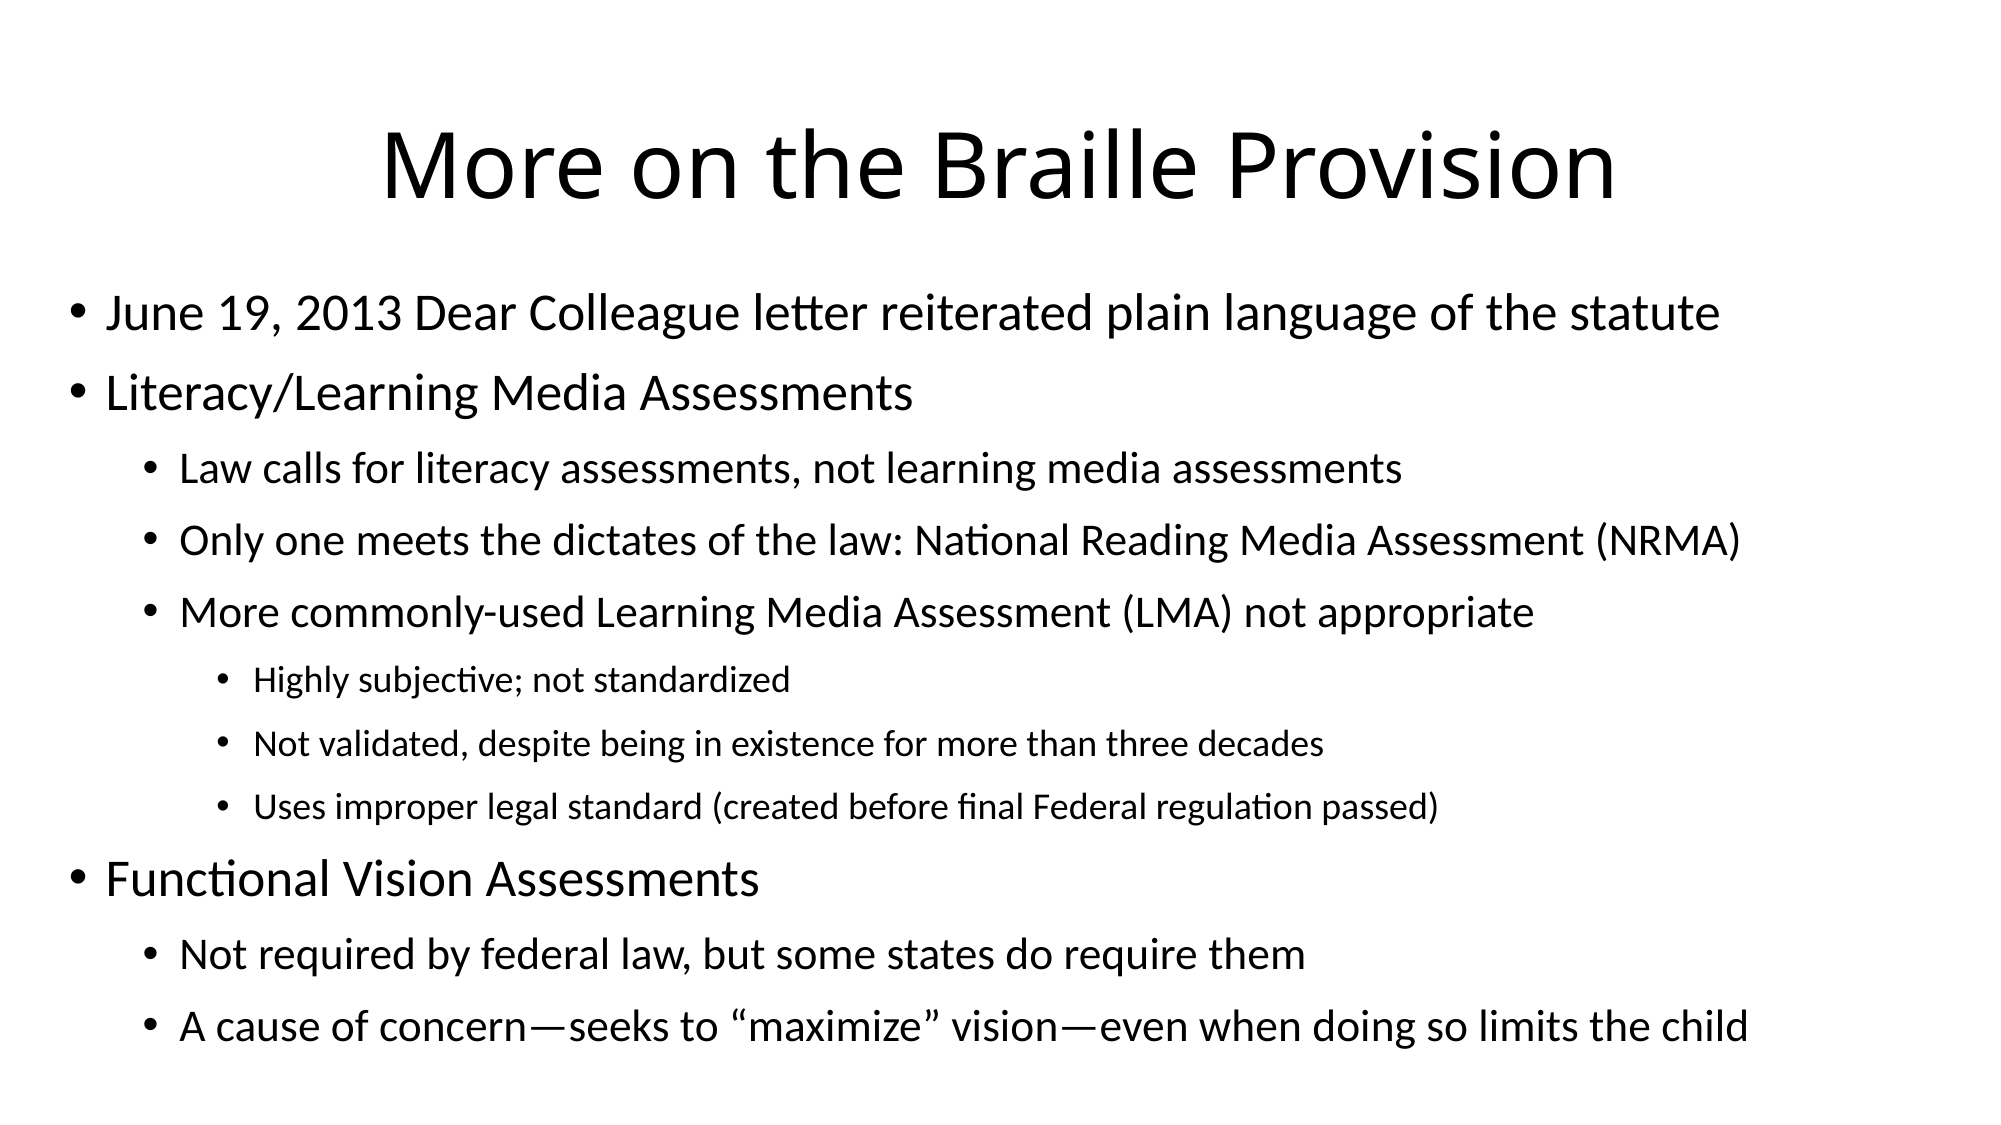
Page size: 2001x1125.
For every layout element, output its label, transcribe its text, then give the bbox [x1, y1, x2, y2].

list June 19, 2013 Dear Colleague letter reiterated plain language of the statute Literacy/Learning Media Assessments Law calls for literacy assessments, not learning media assessments Only one meets the dictates of the law: National Reading Media Assessment (NRMA) More commonly-used Learning Media Assessment (LMA) not appropriate Highly subjective; not standardized Not validated, despite being in existence for more than three decades Uses improper legal standard (created before final Federal regulation passed) Functional Vision Assessments Not required by federal law, but some states do require them A cause of concern—seeks to “maximize” vision—even when doing so limits the child [53, 277, 1958, 1066]
title More on the Braille Provision [137, 59, 1863, 277]
